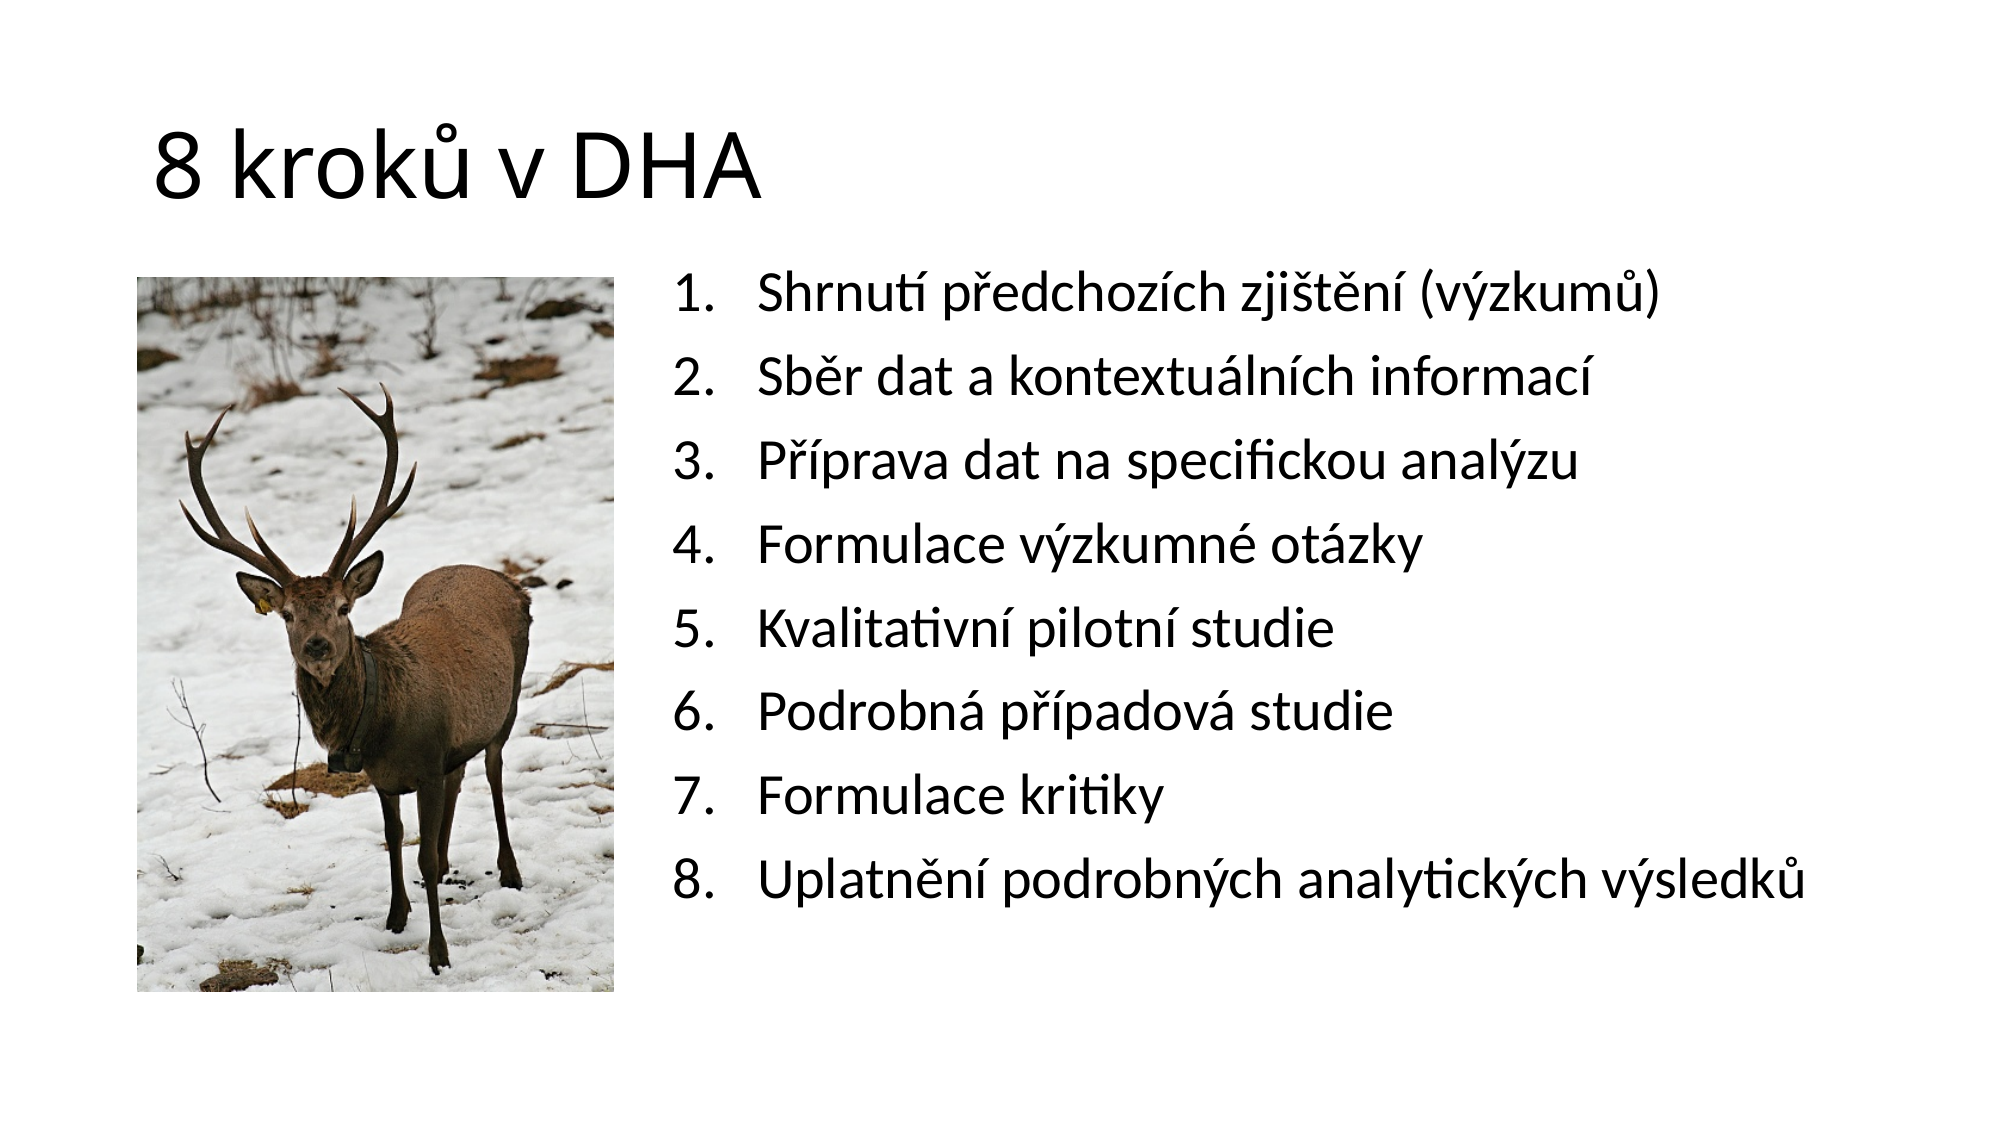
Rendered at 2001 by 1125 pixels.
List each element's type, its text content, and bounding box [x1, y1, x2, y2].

title 8 kroků v DHA [137, 59, 1863, 278]
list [137, 277, 614, 992]
list Shrnutí předchozích zjištění (výzkumů) Sběr dat a kontextuálních informací Příprava dat na specifickou analýzu Formulace výzkumné otázky Kvalitativní pilotní studie Podrobná případová studie Formulace kritiky Uplatnění podrobných analytických výsledků [657, 253, 1912, 1014]
